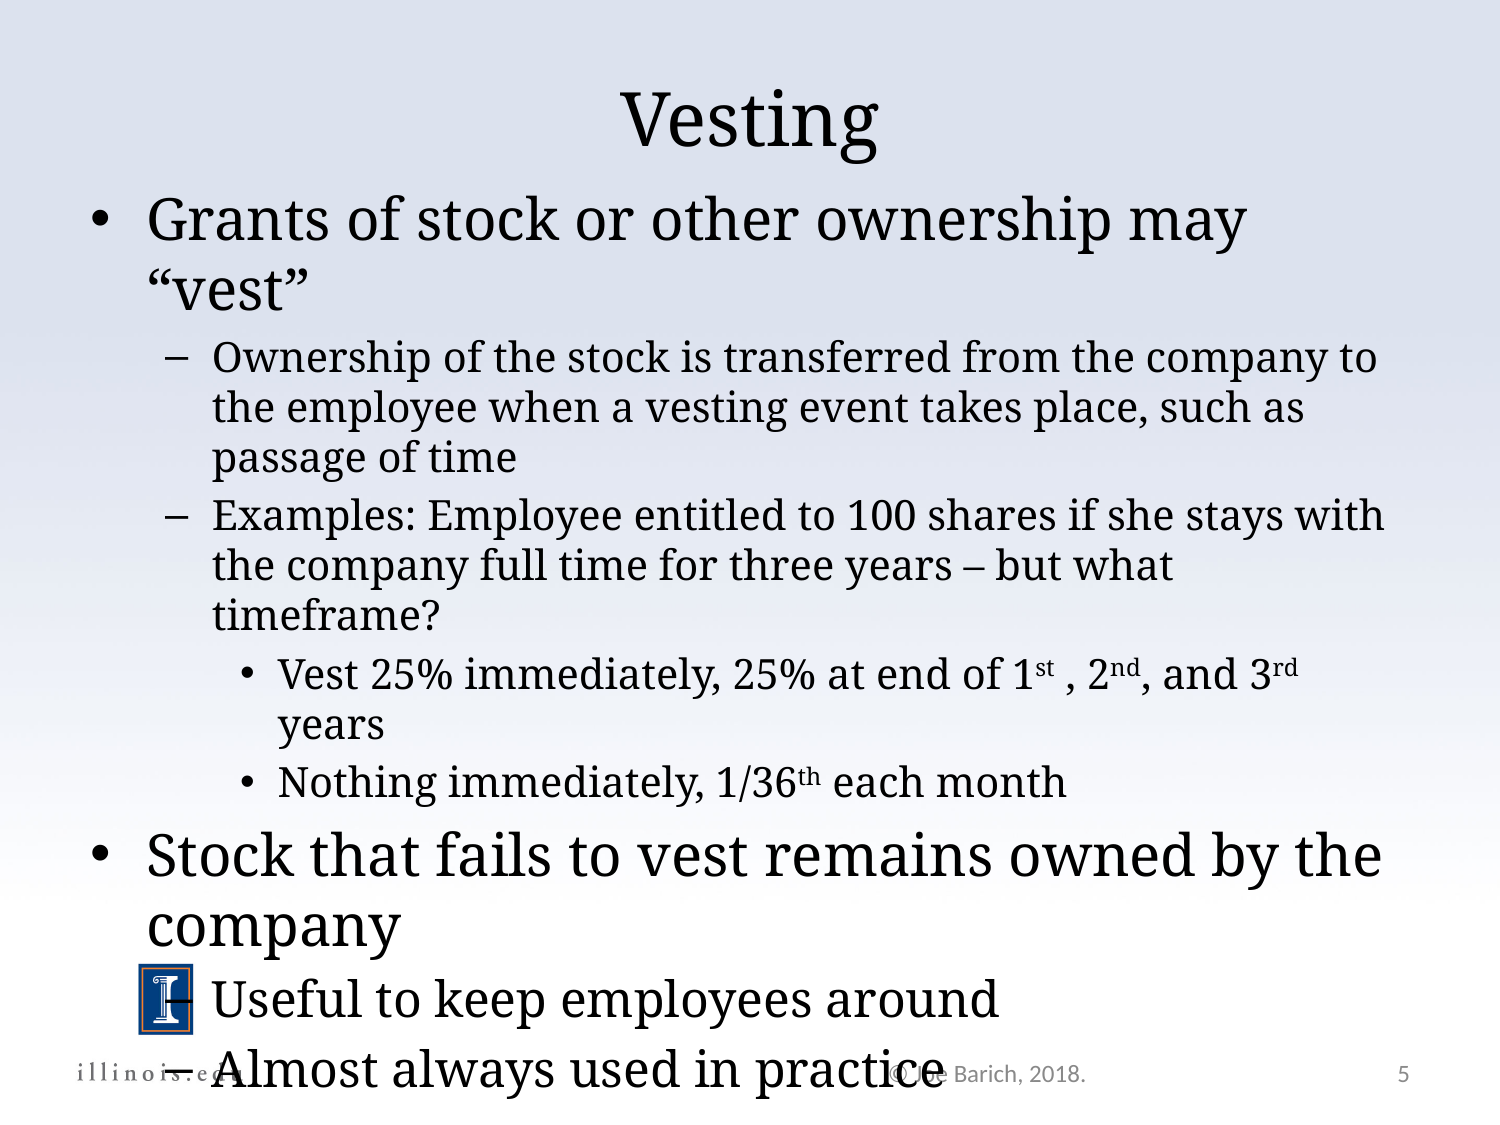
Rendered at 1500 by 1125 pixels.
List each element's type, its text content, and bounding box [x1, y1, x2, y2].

slide_number 5 [1250, 1042, 1425, 1103]
picture [0, 0, 1500, 1125]
list Grants of stock or other ownership may “vest” Ownership of the stock is transferred from the company to the employee when a vesting event takes place, such as passage of time Examples: Employee entitled to 100 shares if she stays with the company full time for three years – but what timeframe? Vest 25% immediately, 25% at end of 1st , 2nd, and 3rd years Nothing immediately, 1/36th each month Stock that fails to vest remains owned by the company Useful to keep employees around Almost always used in practice [75, 174, 1425, 950]
title Vesting [75, 45, 1425, 174]
footer © Joe Barich, 2018. [750, 1042, 1225, 1103]
